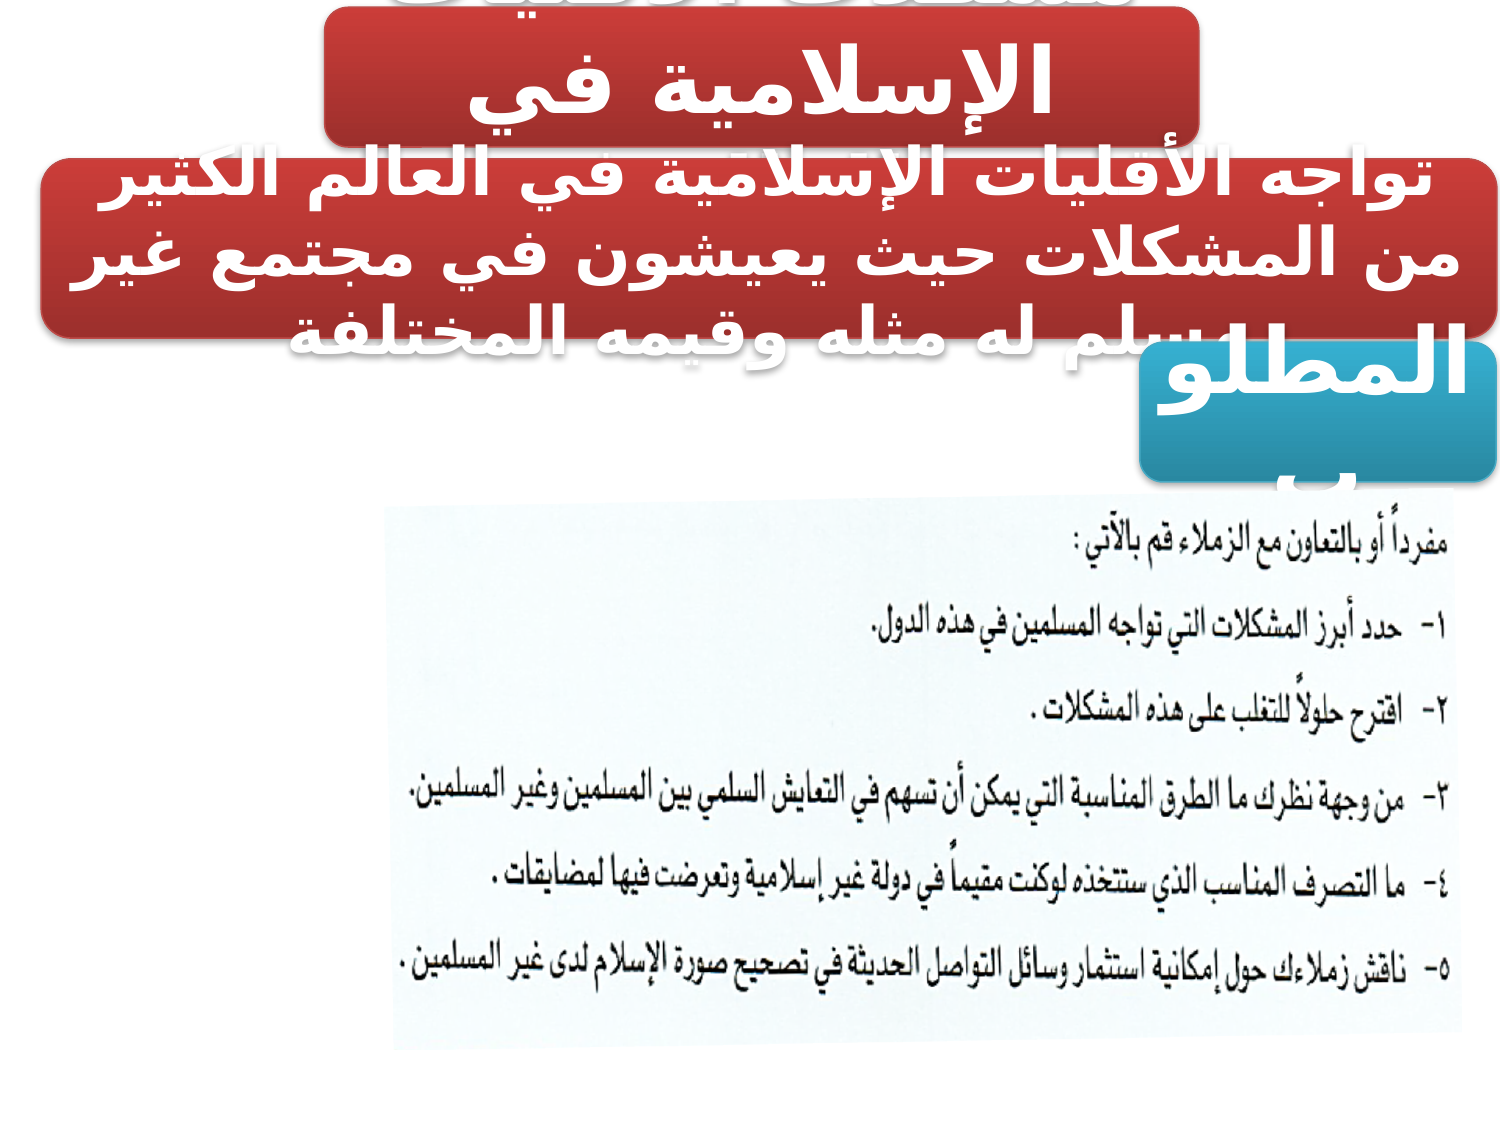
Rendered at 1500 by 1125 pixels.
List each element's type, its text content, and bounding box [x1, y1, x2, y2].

text_box مشكلات الأقليات الإسلامية في العالم [323, 6, 1200, 148]
picture [385, 488, 1462, 1050]
text_box تواجه الأقليات الإسلامية في العالم الكثير من المشكلات حيث يعيشون في مجتمع غير مسلم له مثله وقيمه المختلفة [40, 158, 1498, 339]
text_box المطلوب [1139, 341, 1497, 483]
